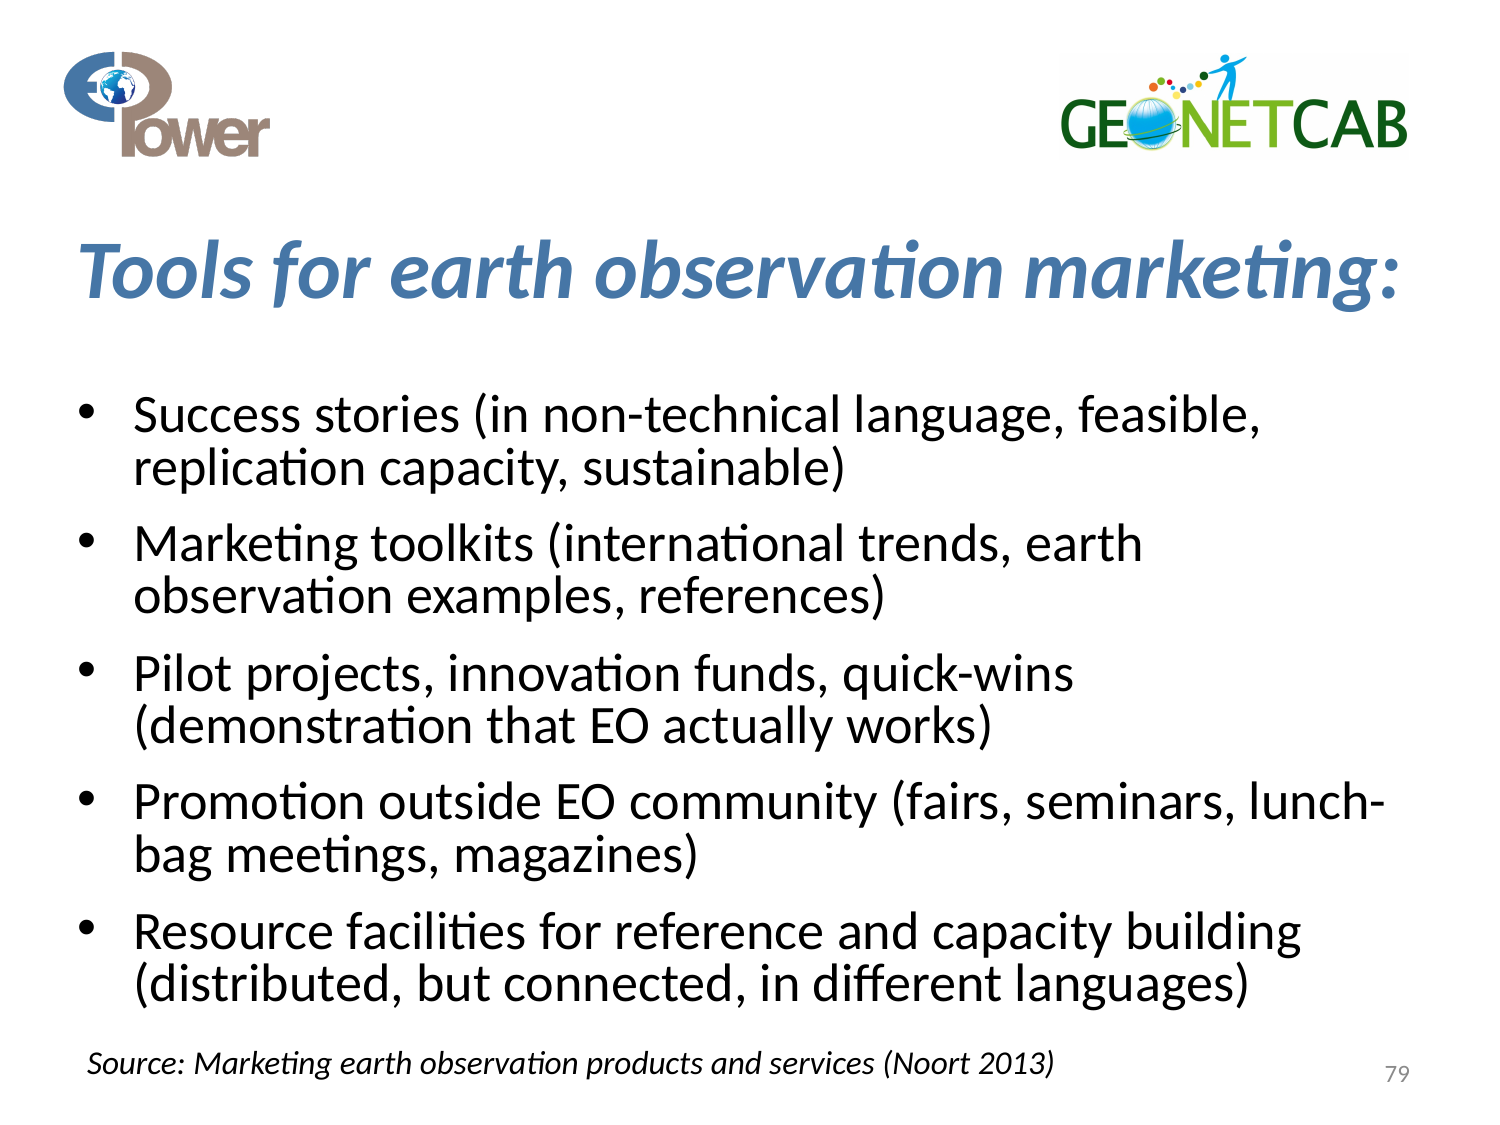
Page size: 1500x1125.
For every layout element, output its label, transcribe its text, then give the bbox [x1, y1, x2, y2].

text_box Source: Marketing earth observation products and services (Noort 2013) [72, 1068, 1072, 1089]
text_box Tools for earth observation marketing: [61, 208, 1427, 323]
slide_number 79 [1074, 1042, 1425, 1103]
picture [1059, 52, 1409, 160]
list Success stories (in non-technical language, feasible, replication capacity, sustainable) Marketing toolkits (international trends, earth observation examples, references) Pilot projects, innovation funds, quick-wins (demonstration that EO actually works) Promotion outside EO community (fairs, seminars, lunch-bag meetings, magazines) Resource facilities for reference and capacity building (distributed, but connected, in different languages) [62, 383, 1409, 1068]
picture [61, 49, 270, 157]
